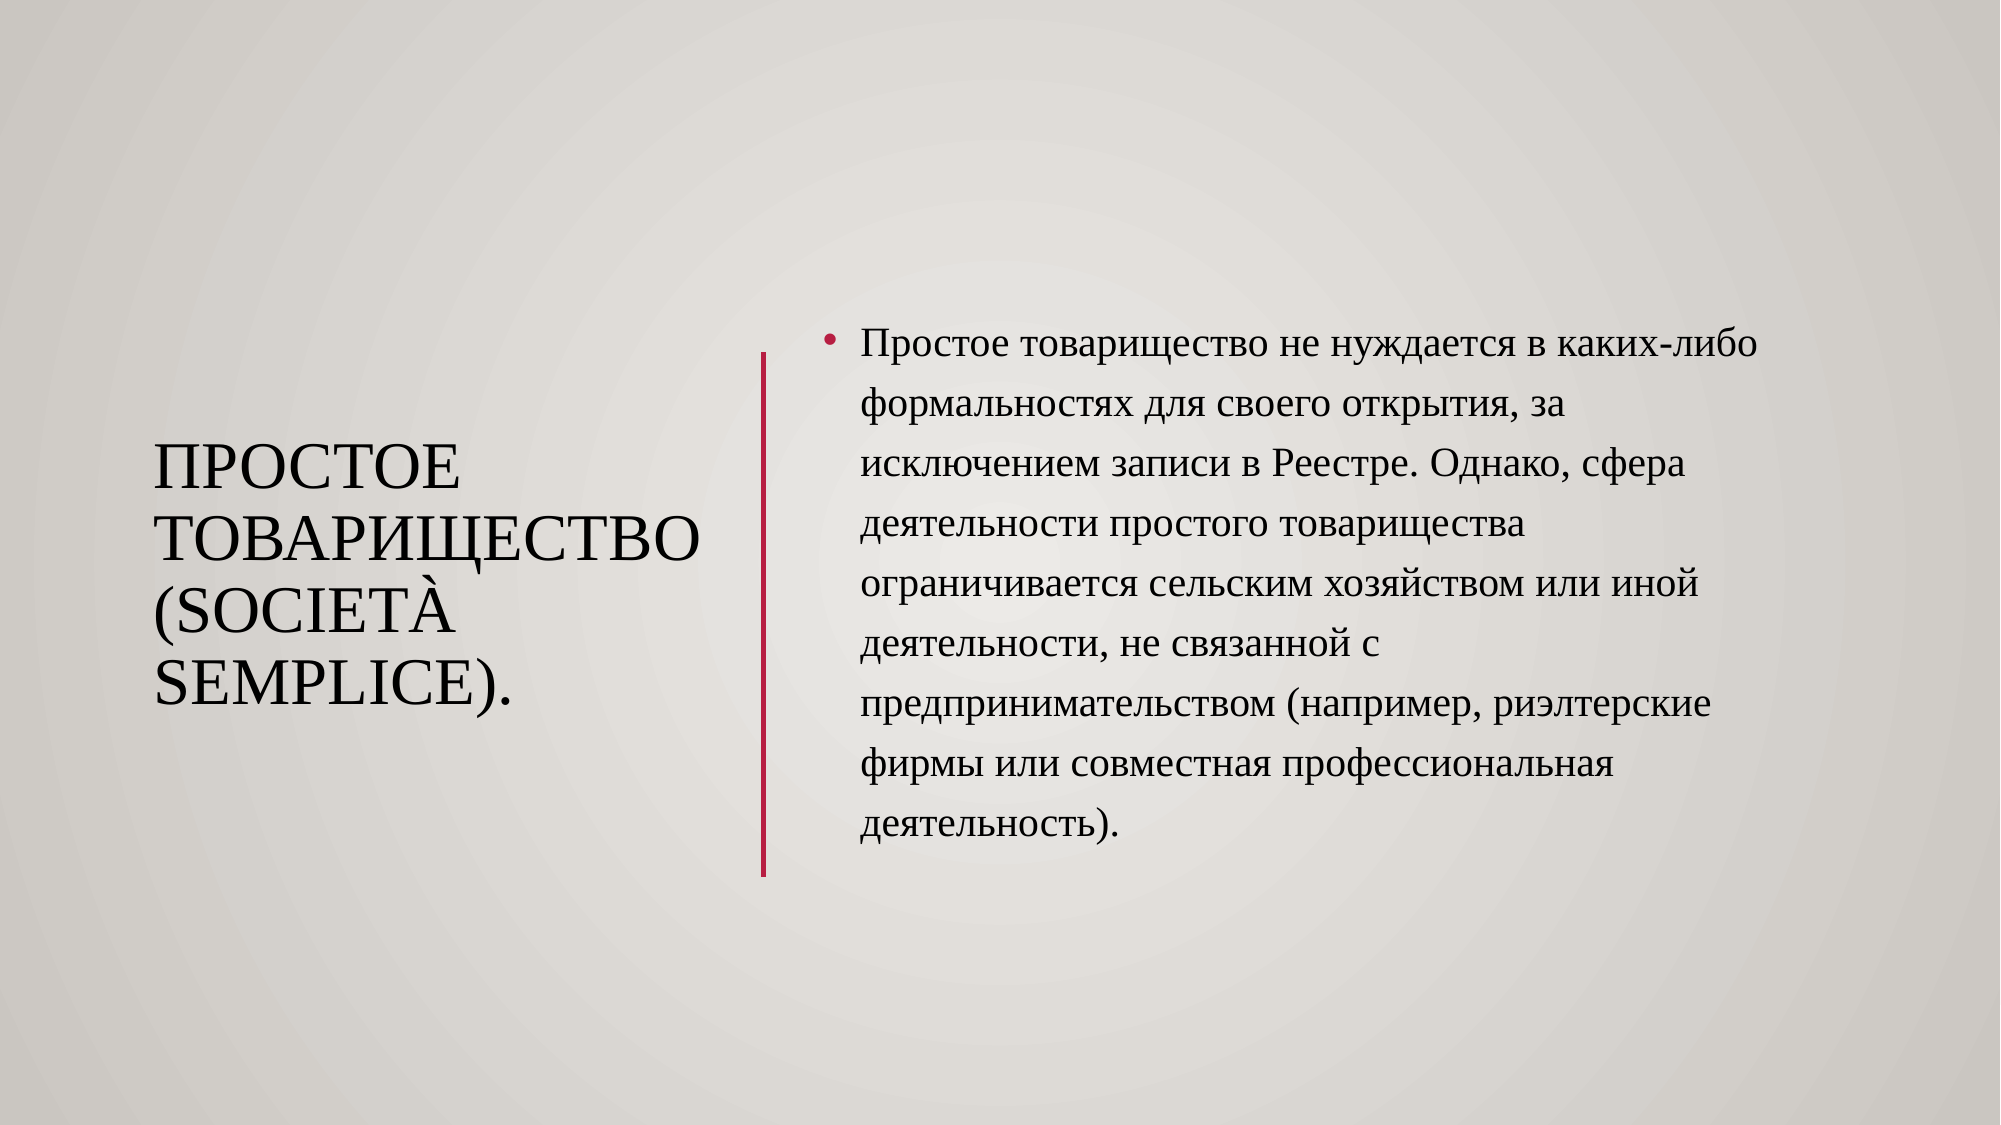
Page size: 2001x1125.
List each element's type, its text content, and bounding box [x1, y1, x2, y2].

title Простое товарищество (Società semplice). [138, 262, 720, 968]
list Простое товарищество не нуждается в каких-либо формальностях для своего открытия, за исключением записи в Реестре. Однако, сфера деятельности простого товарищества ограничивается сельским хозяйством или иной деятельности, не связанной с предпринимательством (например, риэлтерские фирмы или совместная профессиональная деятельность). [807, 262, 1814, 968]
text_box [0, 0, 2000, 1125]
